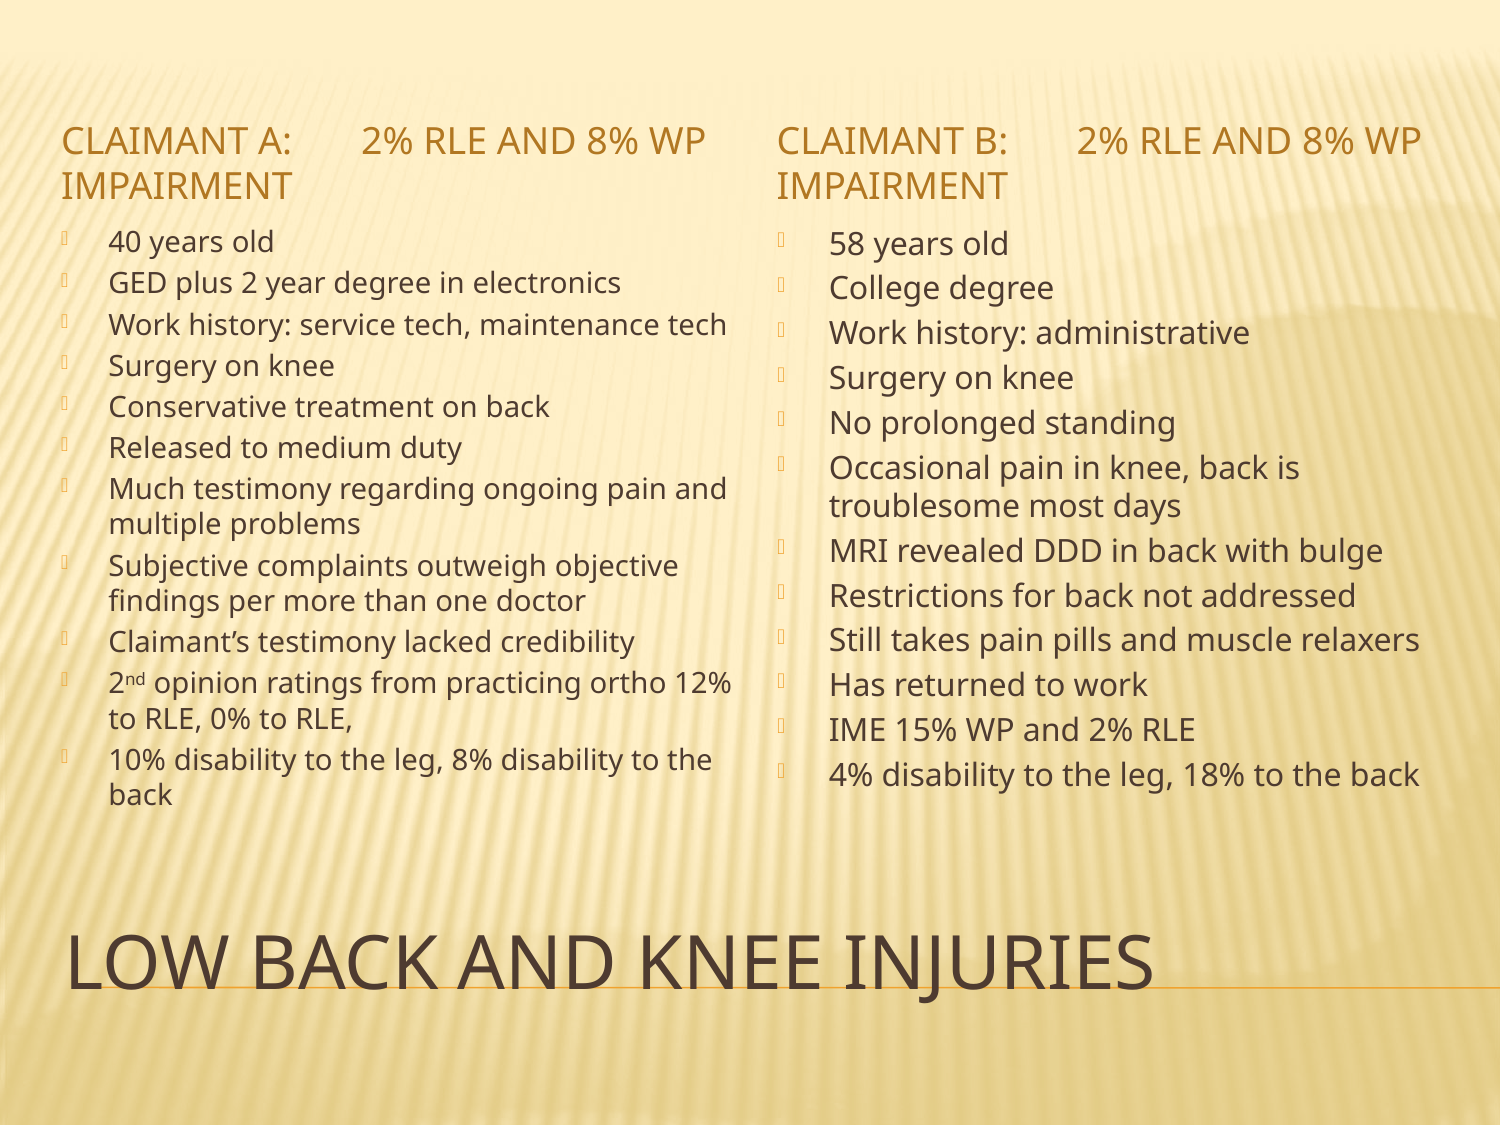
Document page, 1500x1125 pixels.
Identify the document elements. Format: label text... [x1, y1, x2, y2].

title Low back and knee injuries [50, 887, 1463, 1033]
list Claimant b: 2% rle and 8% WP impairment [761, 109, 1467, 215]
list 40 years old GED plus 2 year degree in electronics Work history: service tech, maintenance tech Surgery on knee Conservative treatment on back Released to medium duty Much testimony regarding ongoing pain and multiple problems Subjective complaints outweigh objective findings per more than one doctor Claimant’s testimony lacked credibility 2nd opinion ratings from practicing ortho 12% to RLE, 0% to RLE, 10% disability to the leg, 8% disability to the back [46, 215, 750, 863]
list Claimant a: 2% RLE and 8% WP Impairment [46, 109, 750, 215]
list 58 years old College degree Work history: administrative Surgery on knee No prolonged standing Occasional pain in knee, back is troublesome most days MRI revealed DDD in back with bulge Restrictions for back not addressed Still takes pain pills and muscle relaxers Has returned to work IME 15% WP and 2% RLE 4% disability to the leg, 18% to the back [762, 215, 1467, 863]
